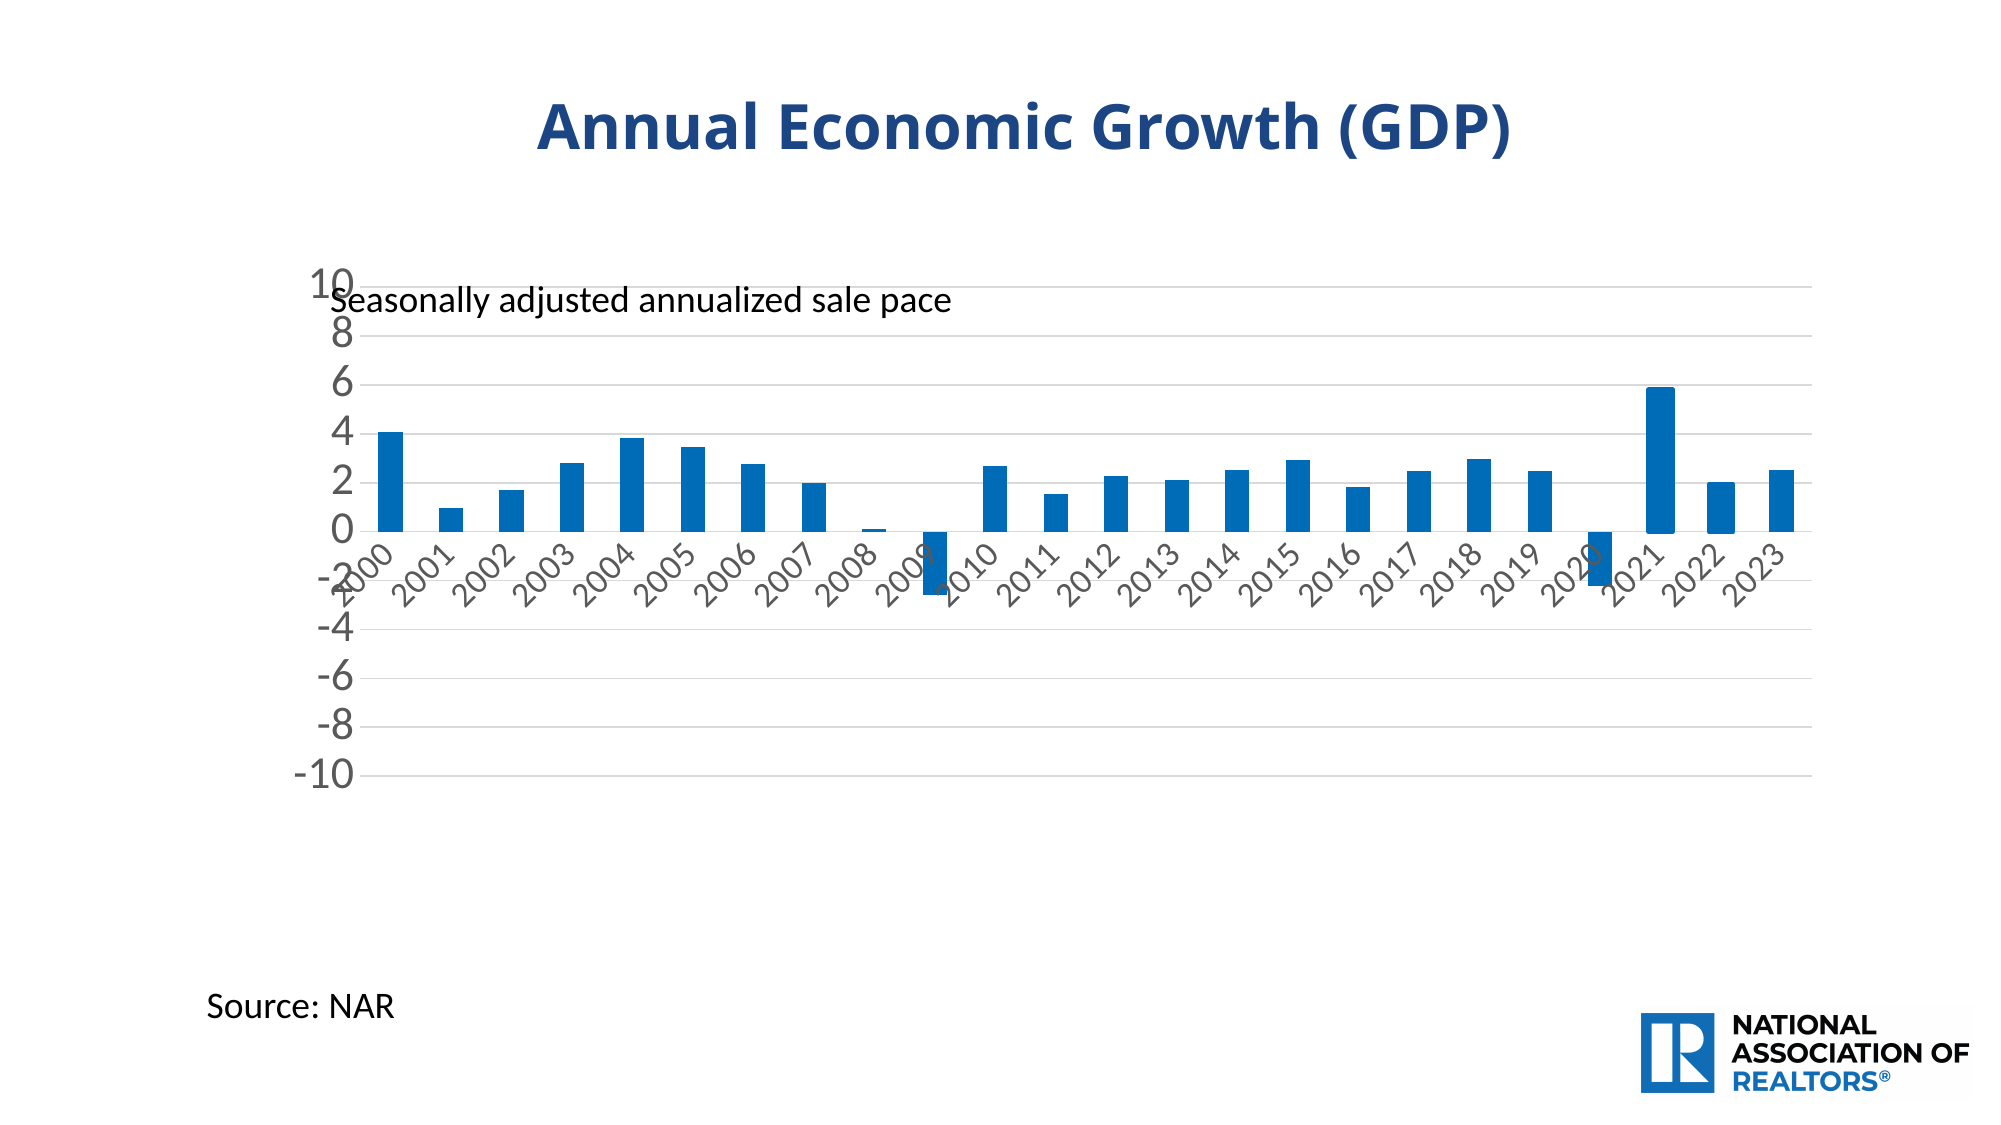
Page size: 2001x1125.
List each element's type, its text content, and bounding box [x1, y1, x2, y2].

picture [1636, 1005, 1974, 1102]
text_box Annual Economic Growth (GDP) [191, 80, 1875, 170]
chart [99, 216, 1842, 960]
text_box Source: NAR [191, 973, 1510, 1034]
